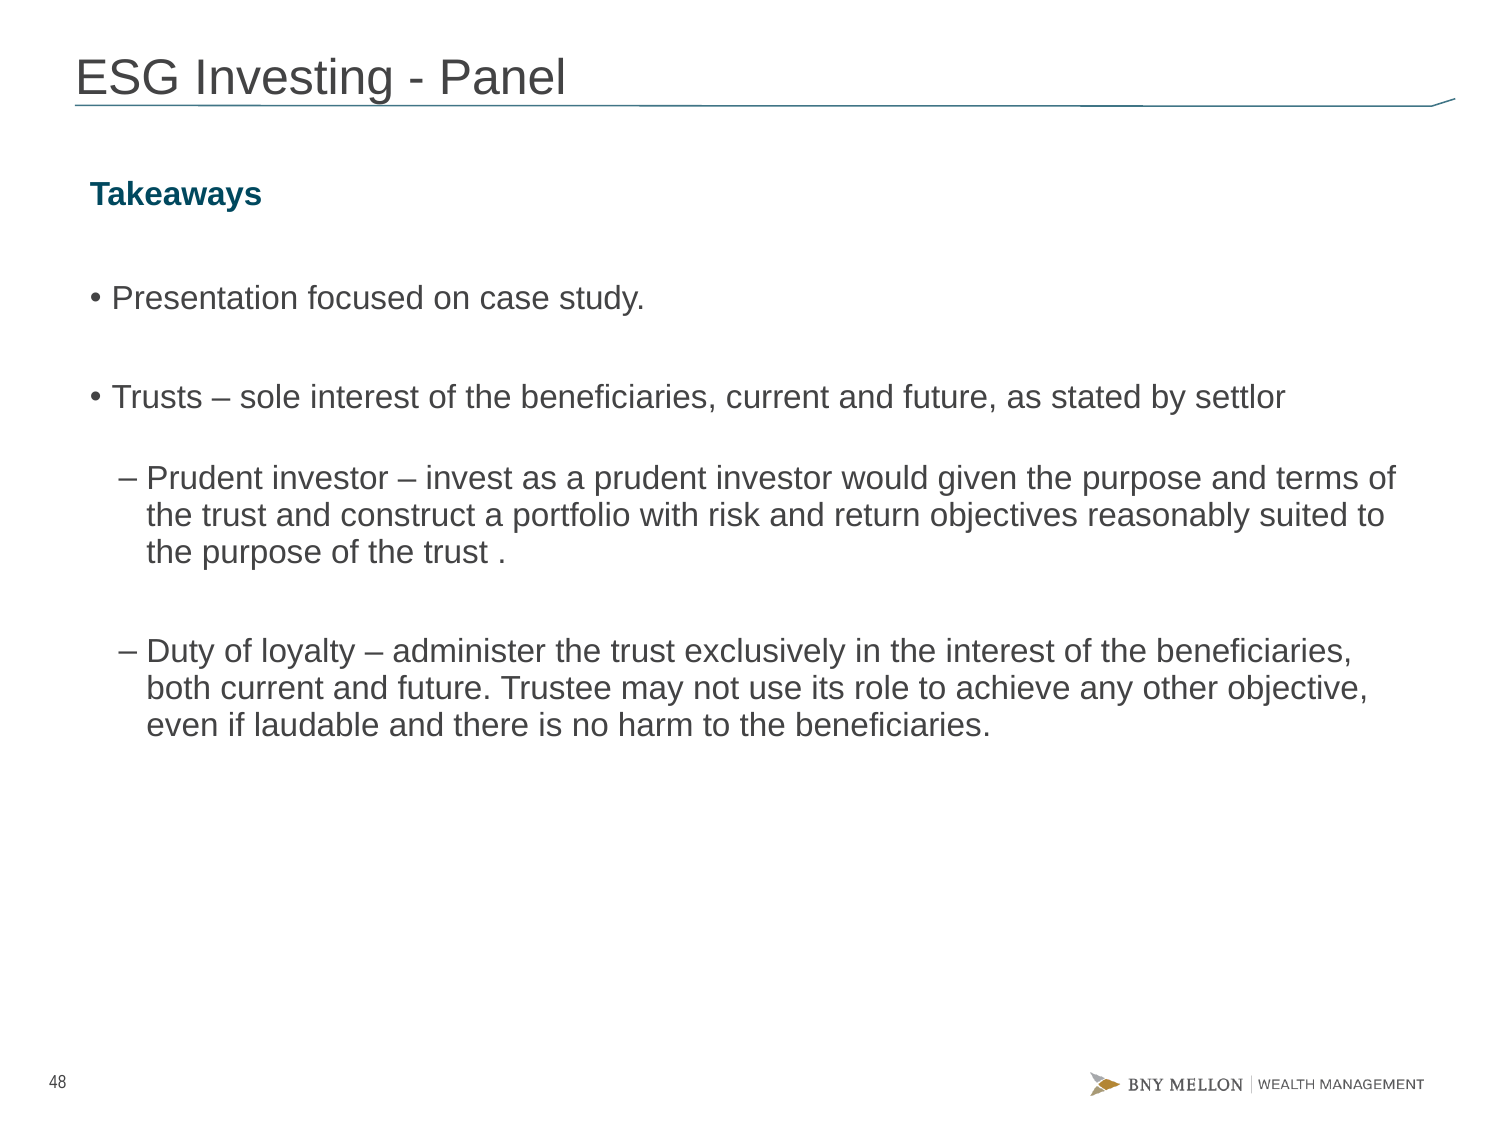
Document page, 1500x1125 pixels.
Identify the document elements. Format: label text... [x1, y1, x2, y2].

list Takeaways Presentation focused on case study. Trusts – sole interest of the beneficiaries, current and future, as stated by settlor Prudent investor – invest as a prudent investor would given the purpose and terms of the trust and construct a portfolio with risk and return objectives reasonably suited to the purpose of the trust . Duty of loyalty – administer the trust exclusively in the interest of the beneficiaries, both current and future. Trustee may not use its role to achieve any other objective, even if laudable and there is no harm to the beneficiaries. [75, 168, 1423, 994]
picture [1090, 1072, 1424, 1096]
title ESG Investing - Panel [75, 0, 1425, 105]
